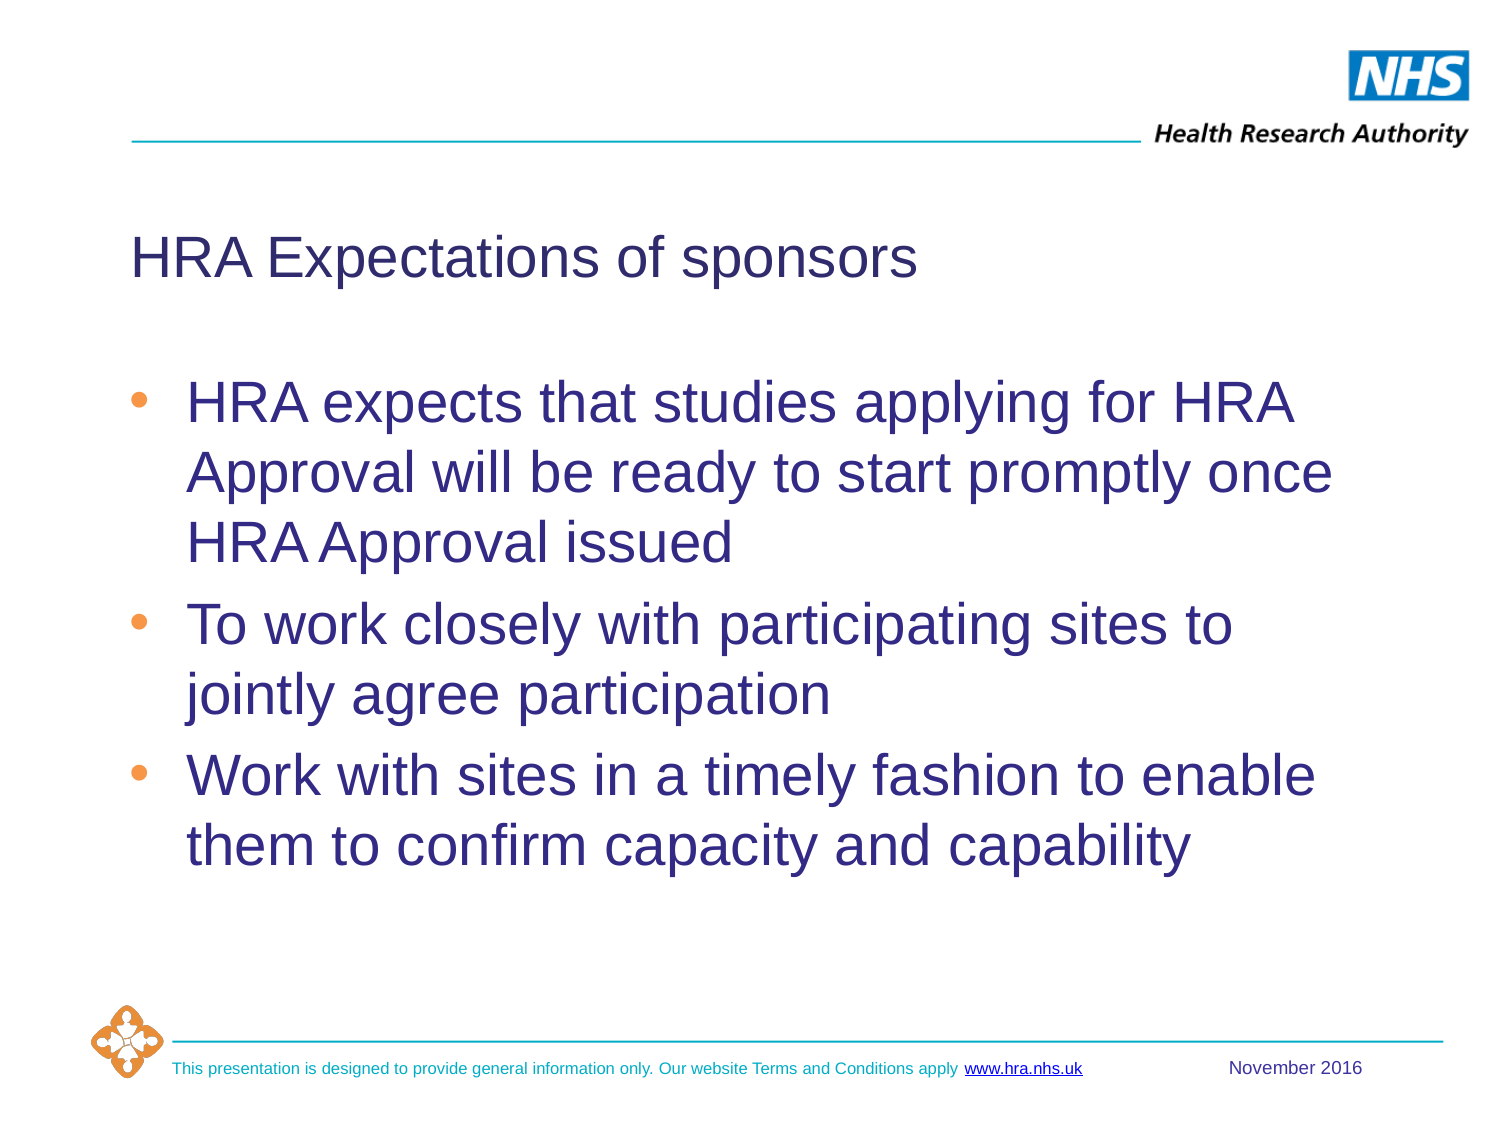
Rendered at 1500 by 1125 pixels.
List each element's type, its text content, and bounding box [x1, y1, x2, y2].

picture [88, 1015, 166, 1081]
title HRA Expectations of sponsors [115, 180, 1356, 328]
list HRA expects that studies applying for HRA Approval will be ready to start promptly once HRA Approval issued To work closely with participating sites to jointly agree participation Work with sites in a timely fashion to enable them to confirm capacity and capability [115, 357, 1356, 1020]
text_box November 2016 [1144, 1048, 1447, 1109]
picture [1110, 45, 1472, 152]
